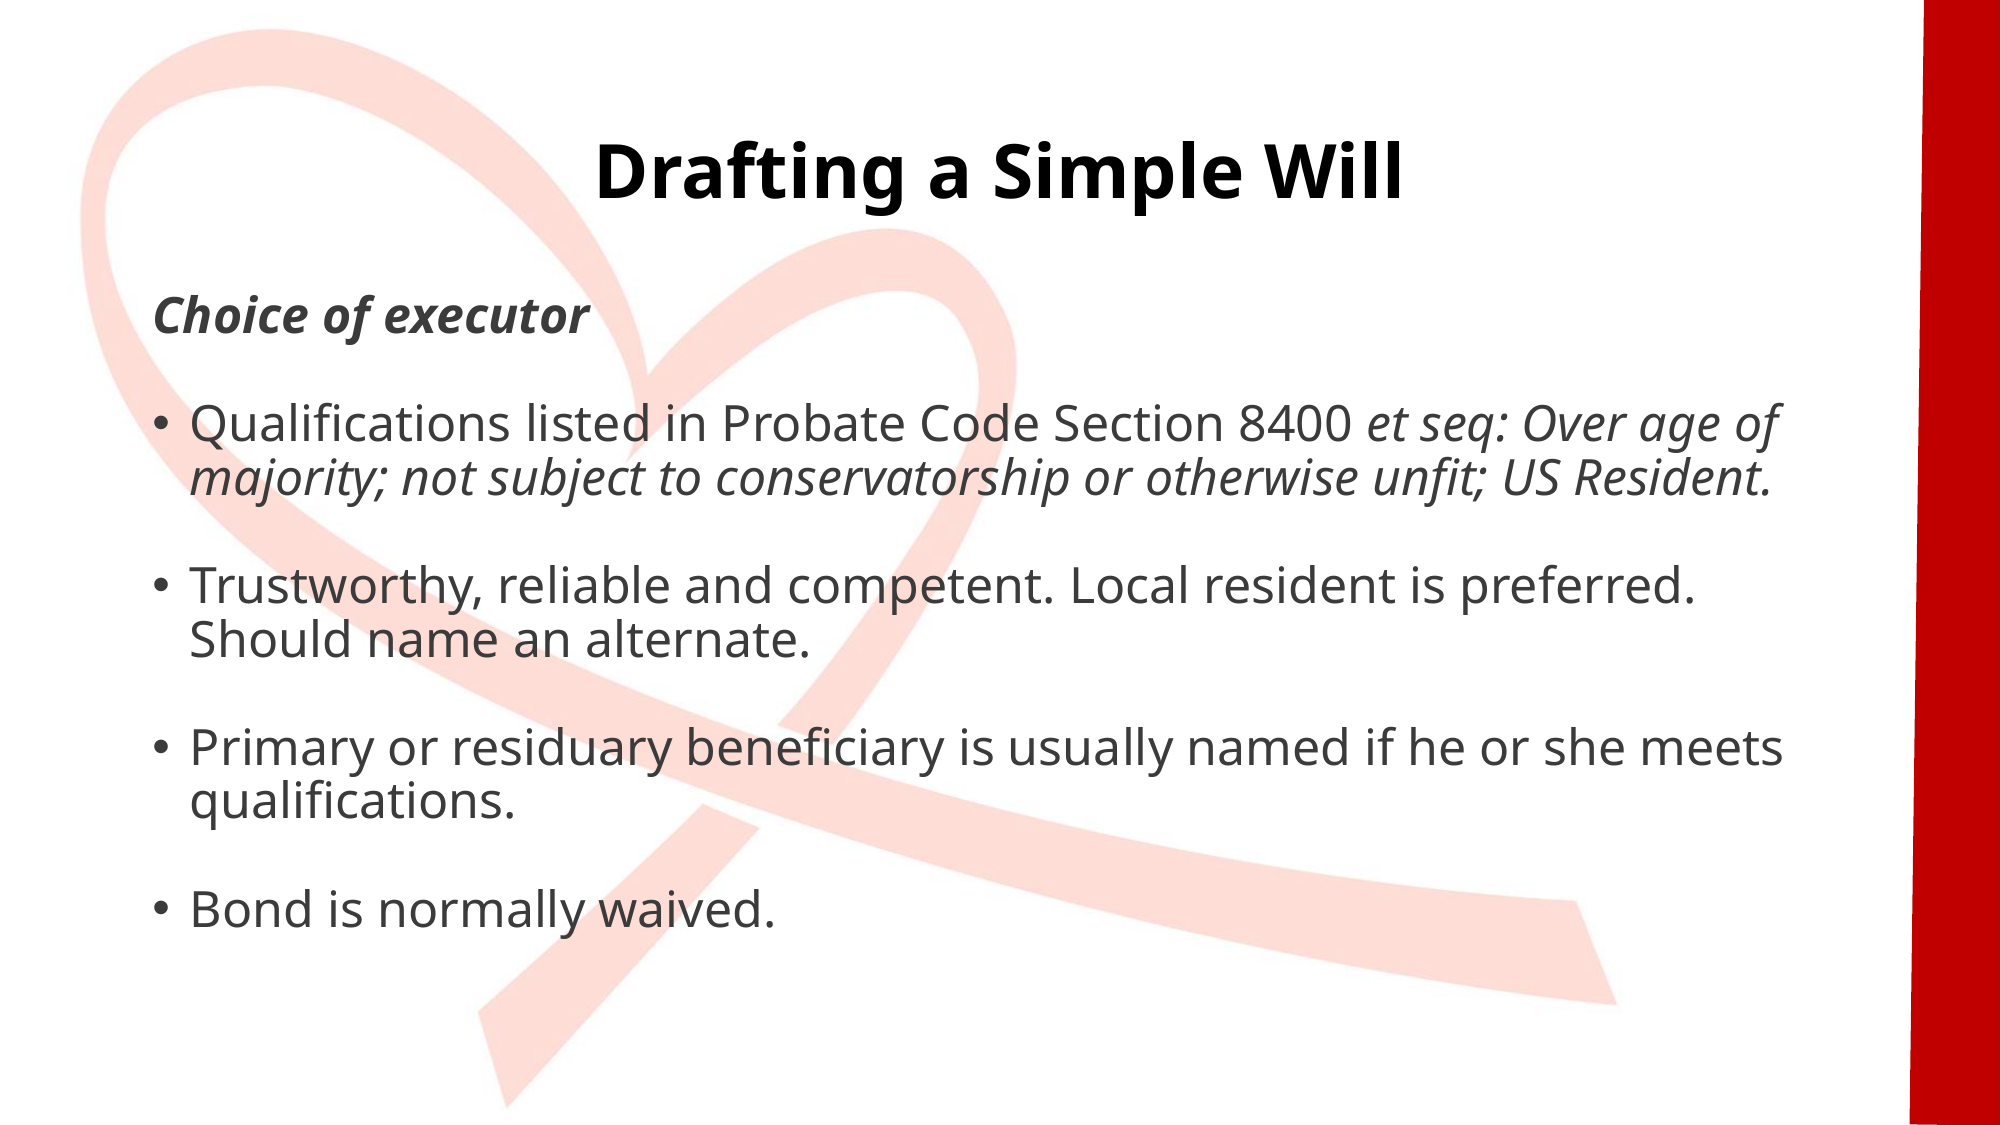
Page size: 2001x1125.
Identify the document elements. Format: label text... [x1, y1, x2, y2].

list Choice of executor Qualifications listed in Probate Code Section 8400 et seq: Over age of majority; not subject to conservatorship or otherwise unfit; US Resident. Trustworthy, reliable and competent. Local resident is preferred. Should name an alternate. Primary or residuary beneficiary is usually named if he or she meets qualifications. Bond is normally waived. [137, 282, 1863, 1014]
title Drafting a Simple Will [137, 65, 1863, 282]
picture [0, 0, 1923, 1125]
